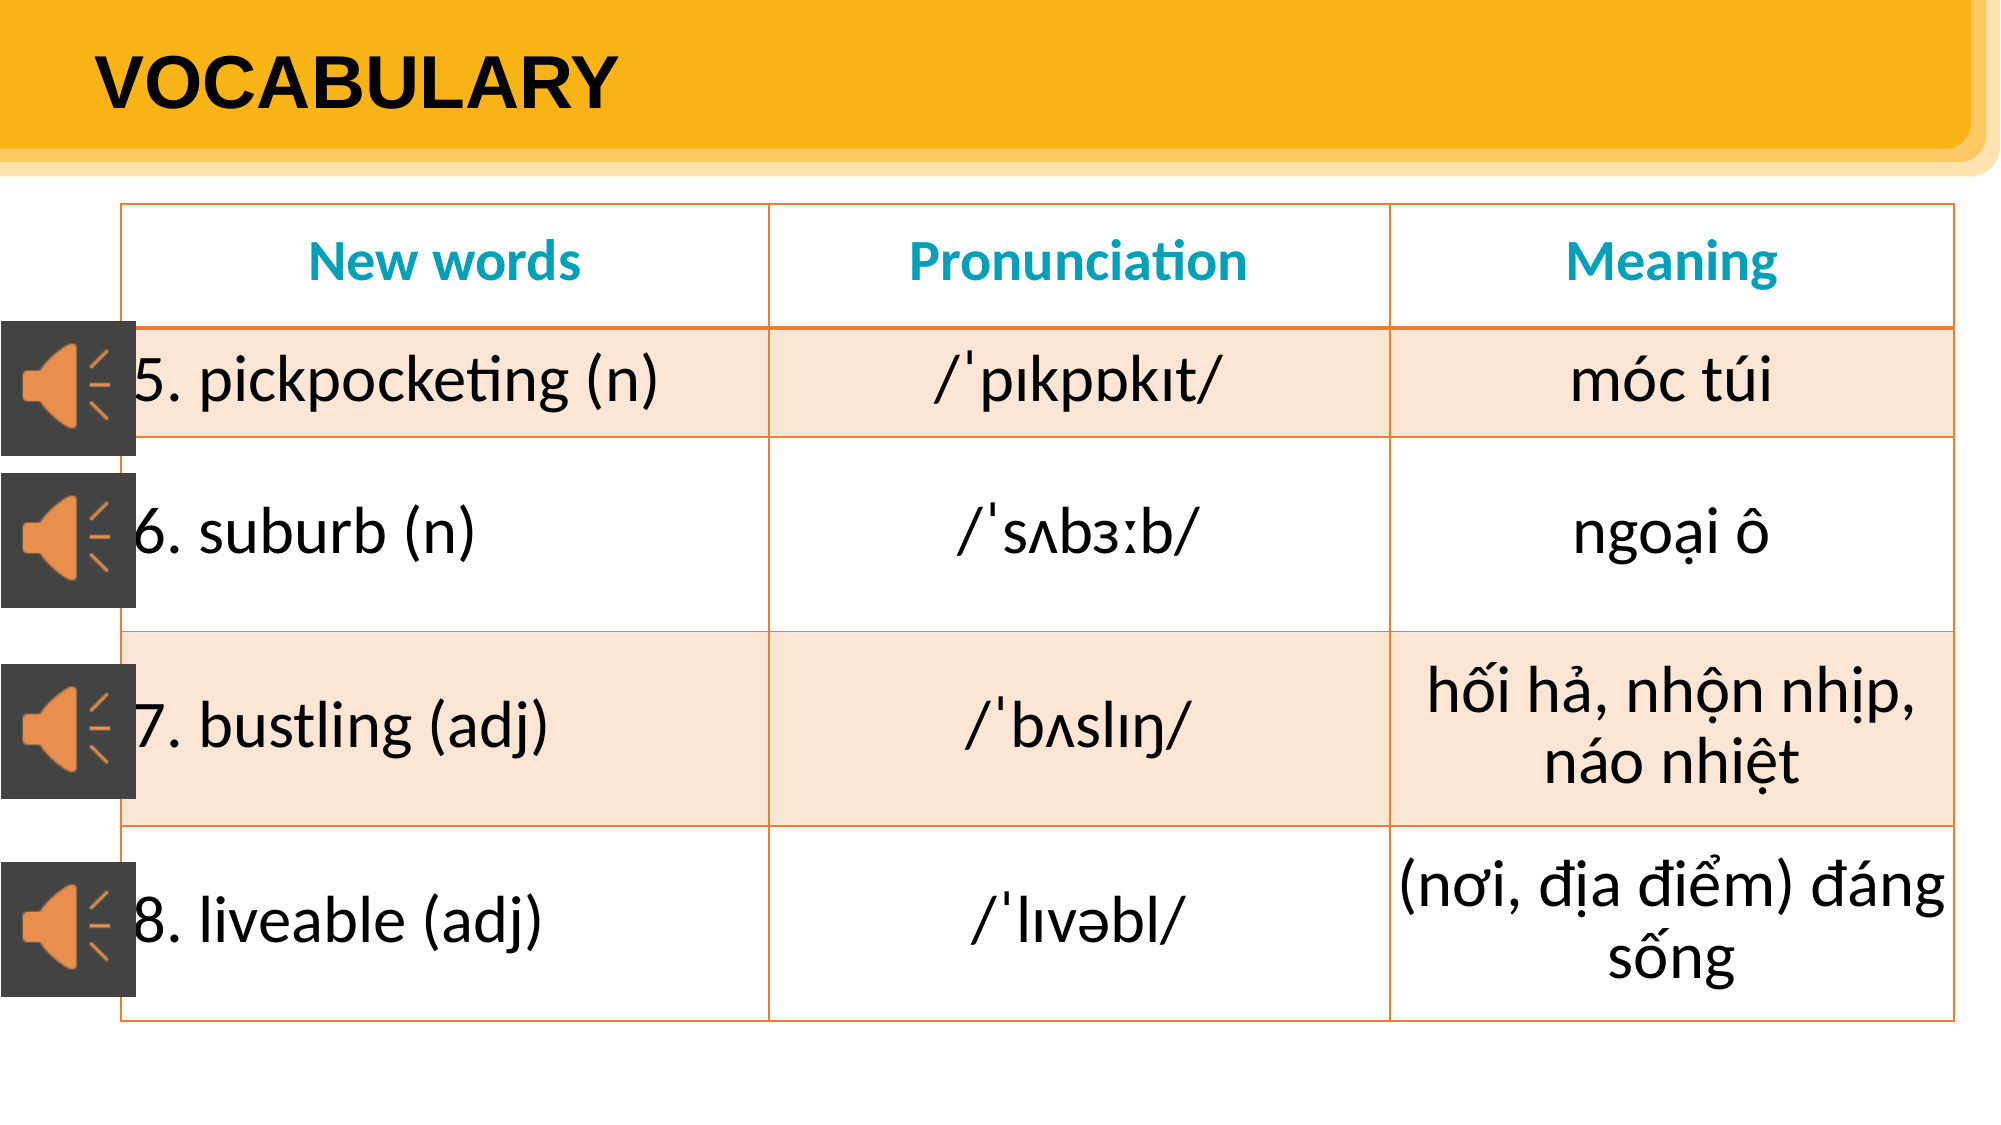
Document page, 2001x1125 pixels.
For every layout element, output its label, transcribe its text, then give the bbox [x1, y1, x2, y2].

picture [0, 472, 137, 609]
table_cell /ˈbʌslɪŋ/ [770, 632, 1389, 825]
table_cell 6. suburb (n) [122, 438, 768, 631]
table_header Meaning [1391, 205, 1953, 326]
table_cell /ˈpɪkpɒkɪt/ [770, 330, 1389, 436]
table_cell /ˈlɪvəbl/ [770, 827, 1389, 1020]
table_cell ngoại ô [1391, 438, 1953, 631]
picture [0, 663, 137, 801]
table_cell móc túi [1391, 330, 1953, 436]
table_cell hối hả, nhộn nhịp, náo nhiệt [1391, 632, 1953, 825]
table_cell /ˈsʌbɜːb/ [770, 438, 1389, 631]
table_header Pronunciation [770, 205, 1389, 326]
table_cell 5. pickpocketing (n) [137, 330, 768, 436]
picture [0, 861, 137, 998]
table_cell (nơi, địa điểm) đáng sống [1391, 827, 1953, 1020]
table_header New words [122, 205, 768, 326]
table_cell 7. bustling (adj) [122, 632, 768, 825]
table_cell 8. liveable (adj) [122, 827, 768, 1020]
picture [0, 320, 137, 457]
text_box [0, 0, 2000, 177]
